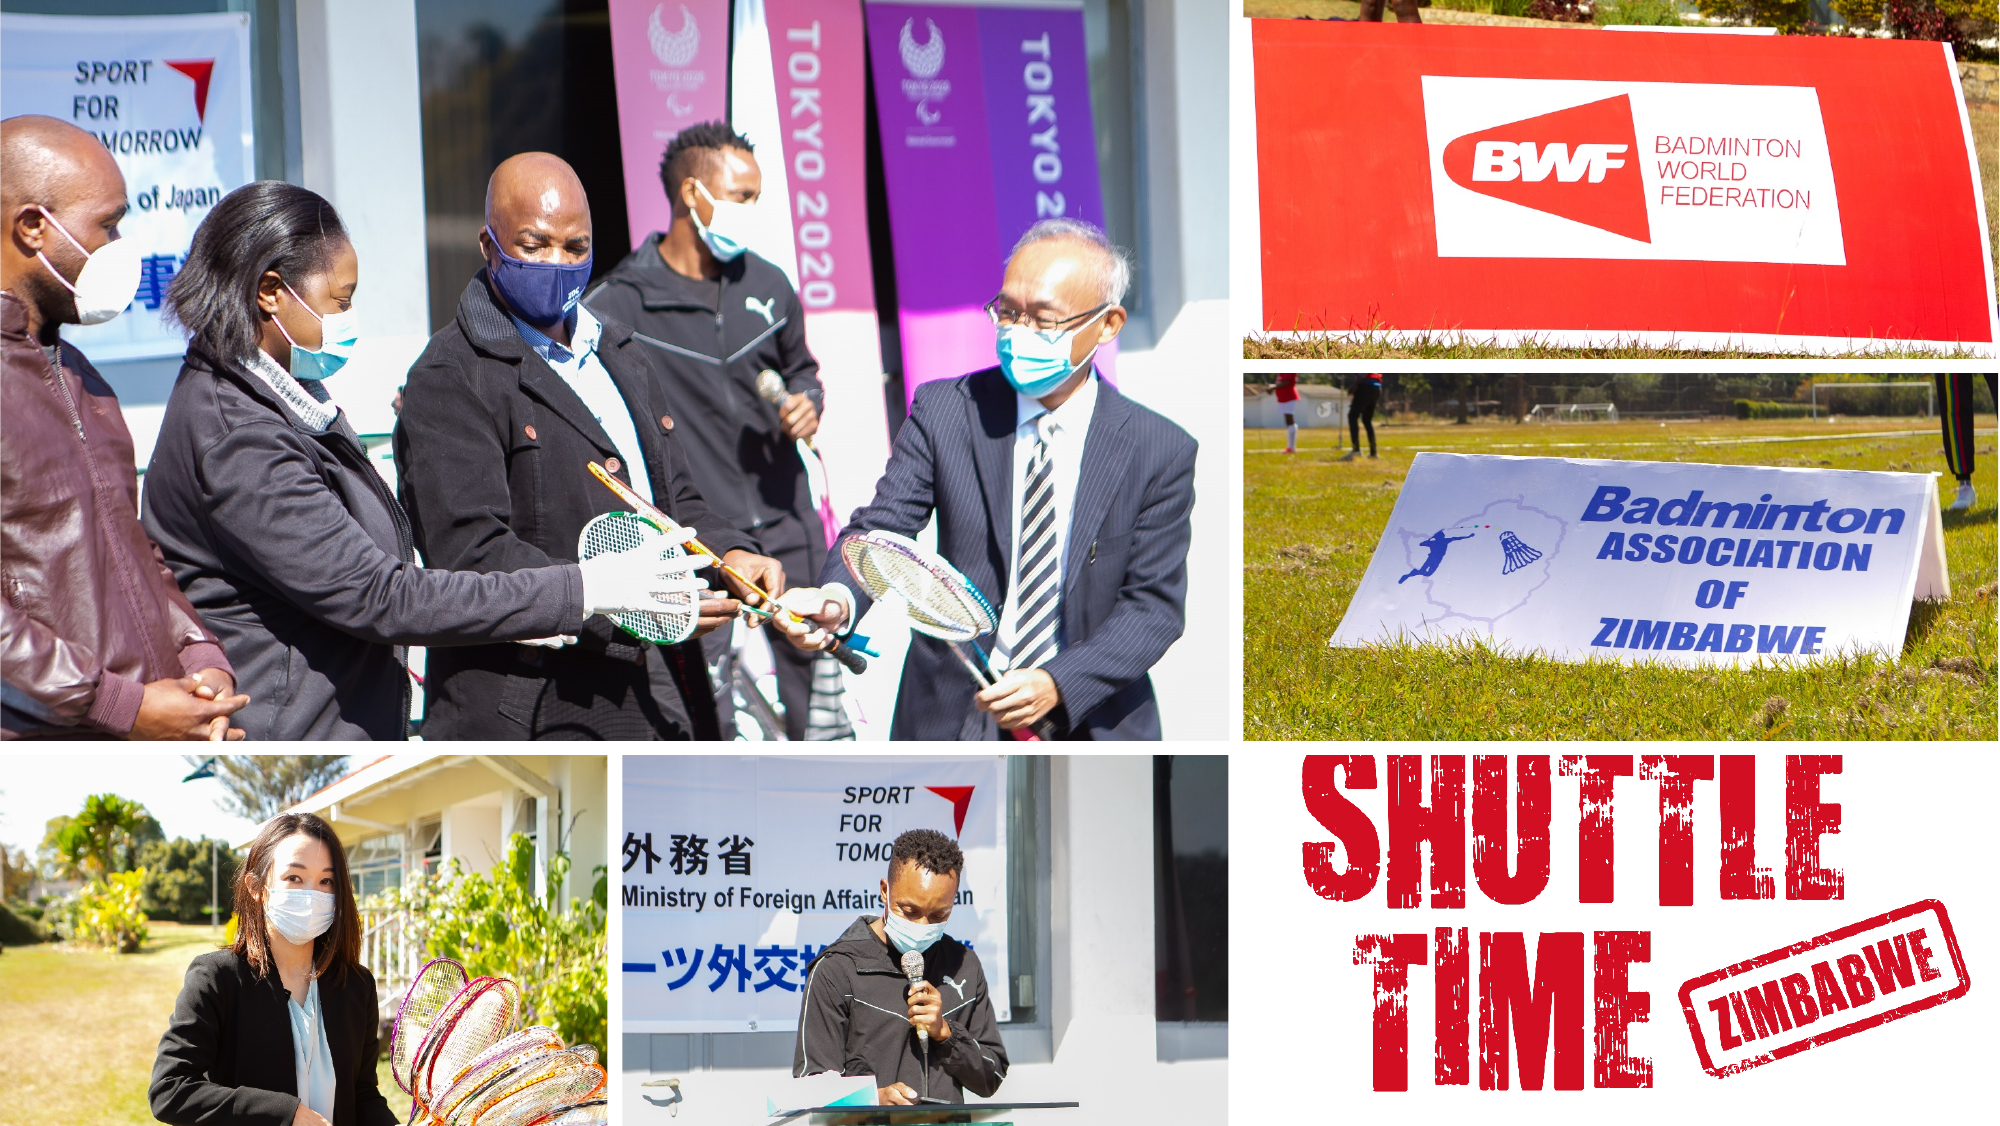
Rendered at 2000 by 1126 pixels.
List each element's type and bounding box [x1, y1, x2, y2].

picture [0, 755, 608, 1126]
picture [0, 0, 1230, 741]
picture [1243, 755, 1998, 1126]
text_box [0, 0, 2000, 1126]
picture [1243, 373, 1999, 741]
picture [622, 755, 1229, 1126]
picture [1243, 0, 2000, 359]
